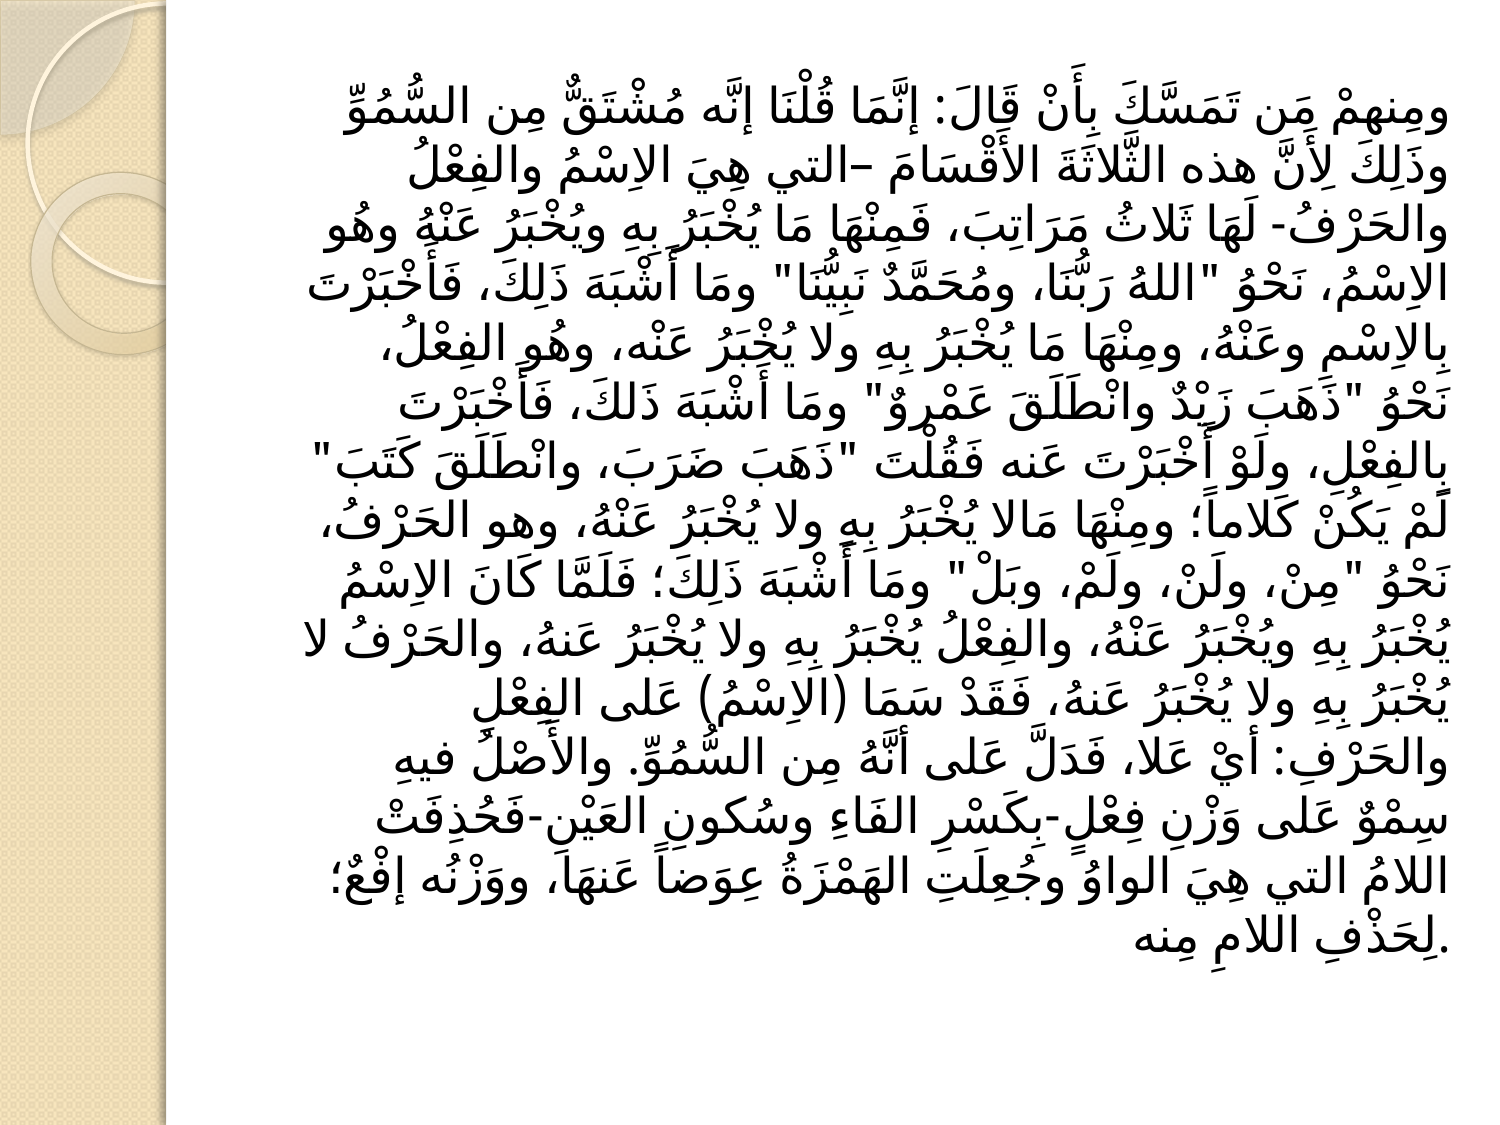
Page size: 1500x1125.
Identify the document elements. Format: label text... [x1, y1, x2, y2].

list ومِنهمْ مَن تَمَسَّكَ بِأَنْ قَالَ: إنَّمَا قُلْنَا إنَّه مُشْتَقٌّ مِن السُّمُوِّ وذَلِكَ لِأَنَّ هذه الثَّلاثَةَ الأَقْسَامَ –التي هِيَ الاِسْمُ والفِعْلُ والحَرْفُ- لَهَا ثَلاثُ مَرَاتِبَ، فَمِنْهَا مَا يُخْبَرُ بِهِ ويُخْبَرُ عَنْهُ وهُو الاِسْمُ، نَحْوُ "اللهُ رَبُّنَا، ومُحَمَّدٌ نَبِيُّنَا" ومَا أَشْبَهَ ذَلِكَ، فَأَخْبَرْتَ بِالاِسْمِ وعَنْهُ، ومِنْهَا مَا يُخْبَرُ بِهِ ولا يُخْبَرُ عَنْه، وهُو الفِعْلُ، نَحْوُ "ذَهَبَ زَيْدٌ وانْطَلَقَ عَمْروٌ" ومَا أَشْبَهَ ذَلكَ، فَأَخْبَرْتَ بِالفِعْلِ، ولَوْ أَخْبَرْتَ عَنه فَقُلْتَ "ذَهَبَ ضَرَبَ، وانْطَلَقَ كَتَبَ" لَمْ يَكُنْ كَلاماً؛ ومِنْهَا مَالا يُخْبَرُ بِهِ ولا يُخْبَرُ عَنْهُ، وهو الحَرْفُ، نَحْوُ "مِنْ، ولَنْ، ولَمْ، وبَلْ" ومَا أَشْبَهَ ذَلِكَ؛ فَلَمَّا كَانَ الاِسْمُ يُخْبَرُ بِهِ ويُخْبَرُ عَنْهُ، والفِعْلُ يُخْبَرُ بِهِ ولا يُخْبَرُ عَنهُ، والحَرْفُ لا يُخْبَرُ بِهِ ولا يُخْبَرُ عَنهُ، فَقَدْ سَمَا (الاِسْمُ) عَلى الفِعْلِ والحَرْفِ: أيْ عَلا، فَدَلَّ عَلى أنَّهُ مِن السُّمُوِّ. والأَصْلُ فيهِ سِمْوٌ عَلى وَزْنِ فِعْلٍ-بِكَسْرِ الفَاءِ وسُكونِ العَيْنِ-فَحُذِفَتْ اللامُ التي هِيَ الواوُ وجُعِلَتِ الهَمْزَةُ عِوَضاً عَنهَا، ووَزْنُه إفْعٌ؛ لِحَذْفِ اللامِ مِنه. [235, 66, 1466, 1025]
